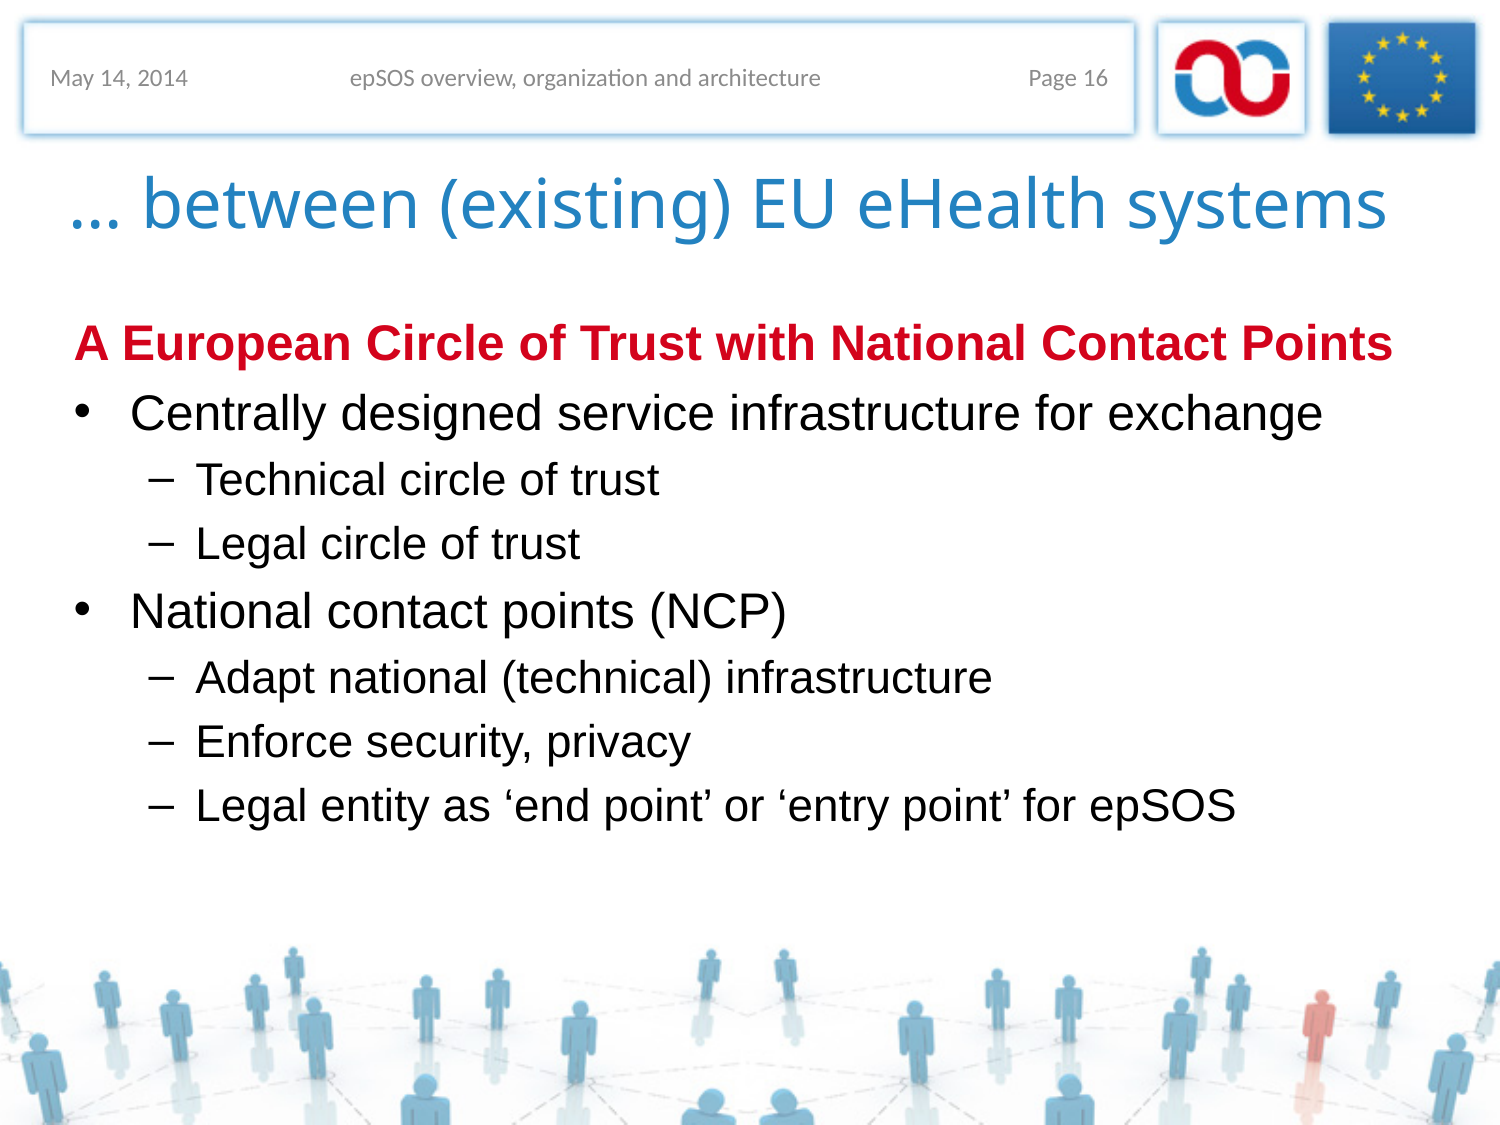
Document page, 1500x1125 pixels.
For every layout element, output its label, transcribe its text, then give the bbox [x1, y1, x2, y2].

title ... between (existing) EU eHealth systems [53, 152, 1500, 237]
slide_number Page 16 [949, 46, 1124, 107]
footer epSOS overview, organization and architecture [257, 46, 915, 107]
list A European Circle of Trust with National Contact Points Centrally designed service infrastructure for exchange Technical circle of trust Legal circle of trust National contact points (NCP) Adapt national (technical) infrastructure Enforce security, privacy Legal entity as ‘end point’ or ‘entry point’ for epSOS [58, 302, 1424, 1005]
picture [0, 0, 1500, 1125]
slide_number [35, 46, 223, 107]
